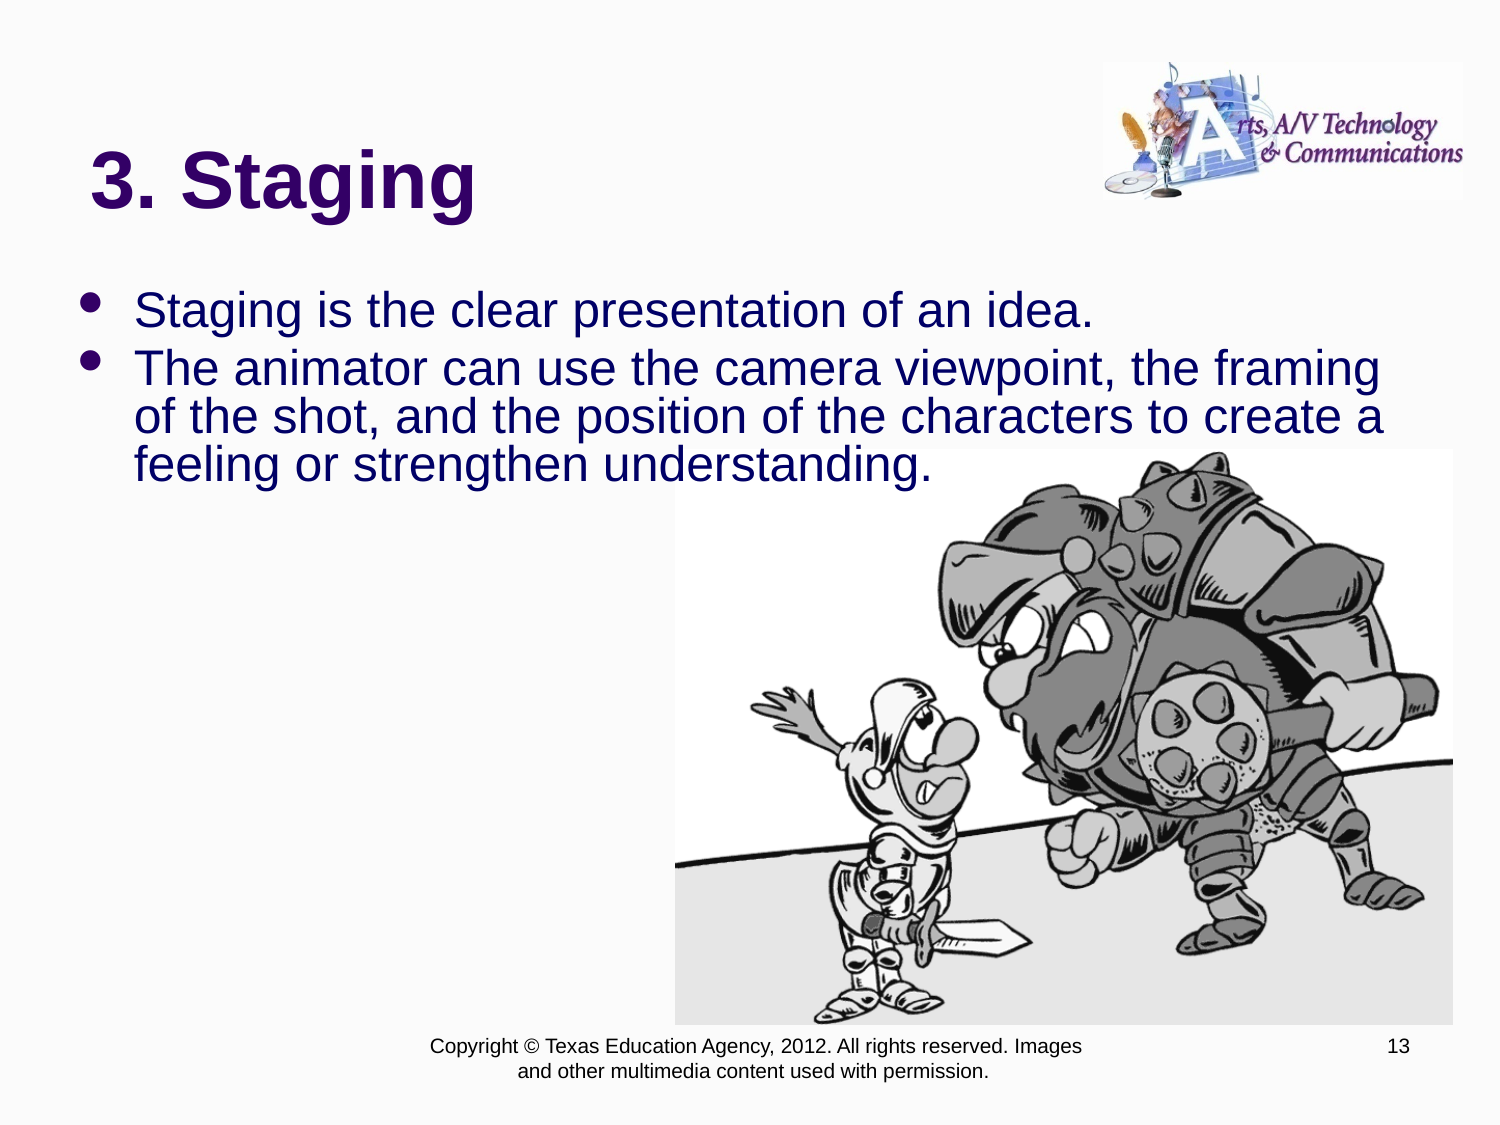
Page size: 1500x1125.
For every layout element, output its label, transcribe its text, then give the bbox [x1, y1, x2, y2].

title 3. Staging [74, 19, 1101, 233]
picture [674, 449, 1453, 1026]
list Staging is the clear presentation of an idea. The animator can use the camera viewpoint, the framing of the shot, and the position of the characters to create a feeling or strengthen understanding. [62, 281, 1426, 1006]
footer Copyright © Texas Education Agency, 2012. All rights reserved. Images and other multimedia content used with permission. [412, 1024, 1101, 1101]
picture [1103, 62, 1463, 200]
slide_number 13 [1149, 1035, 1426, 1101]
